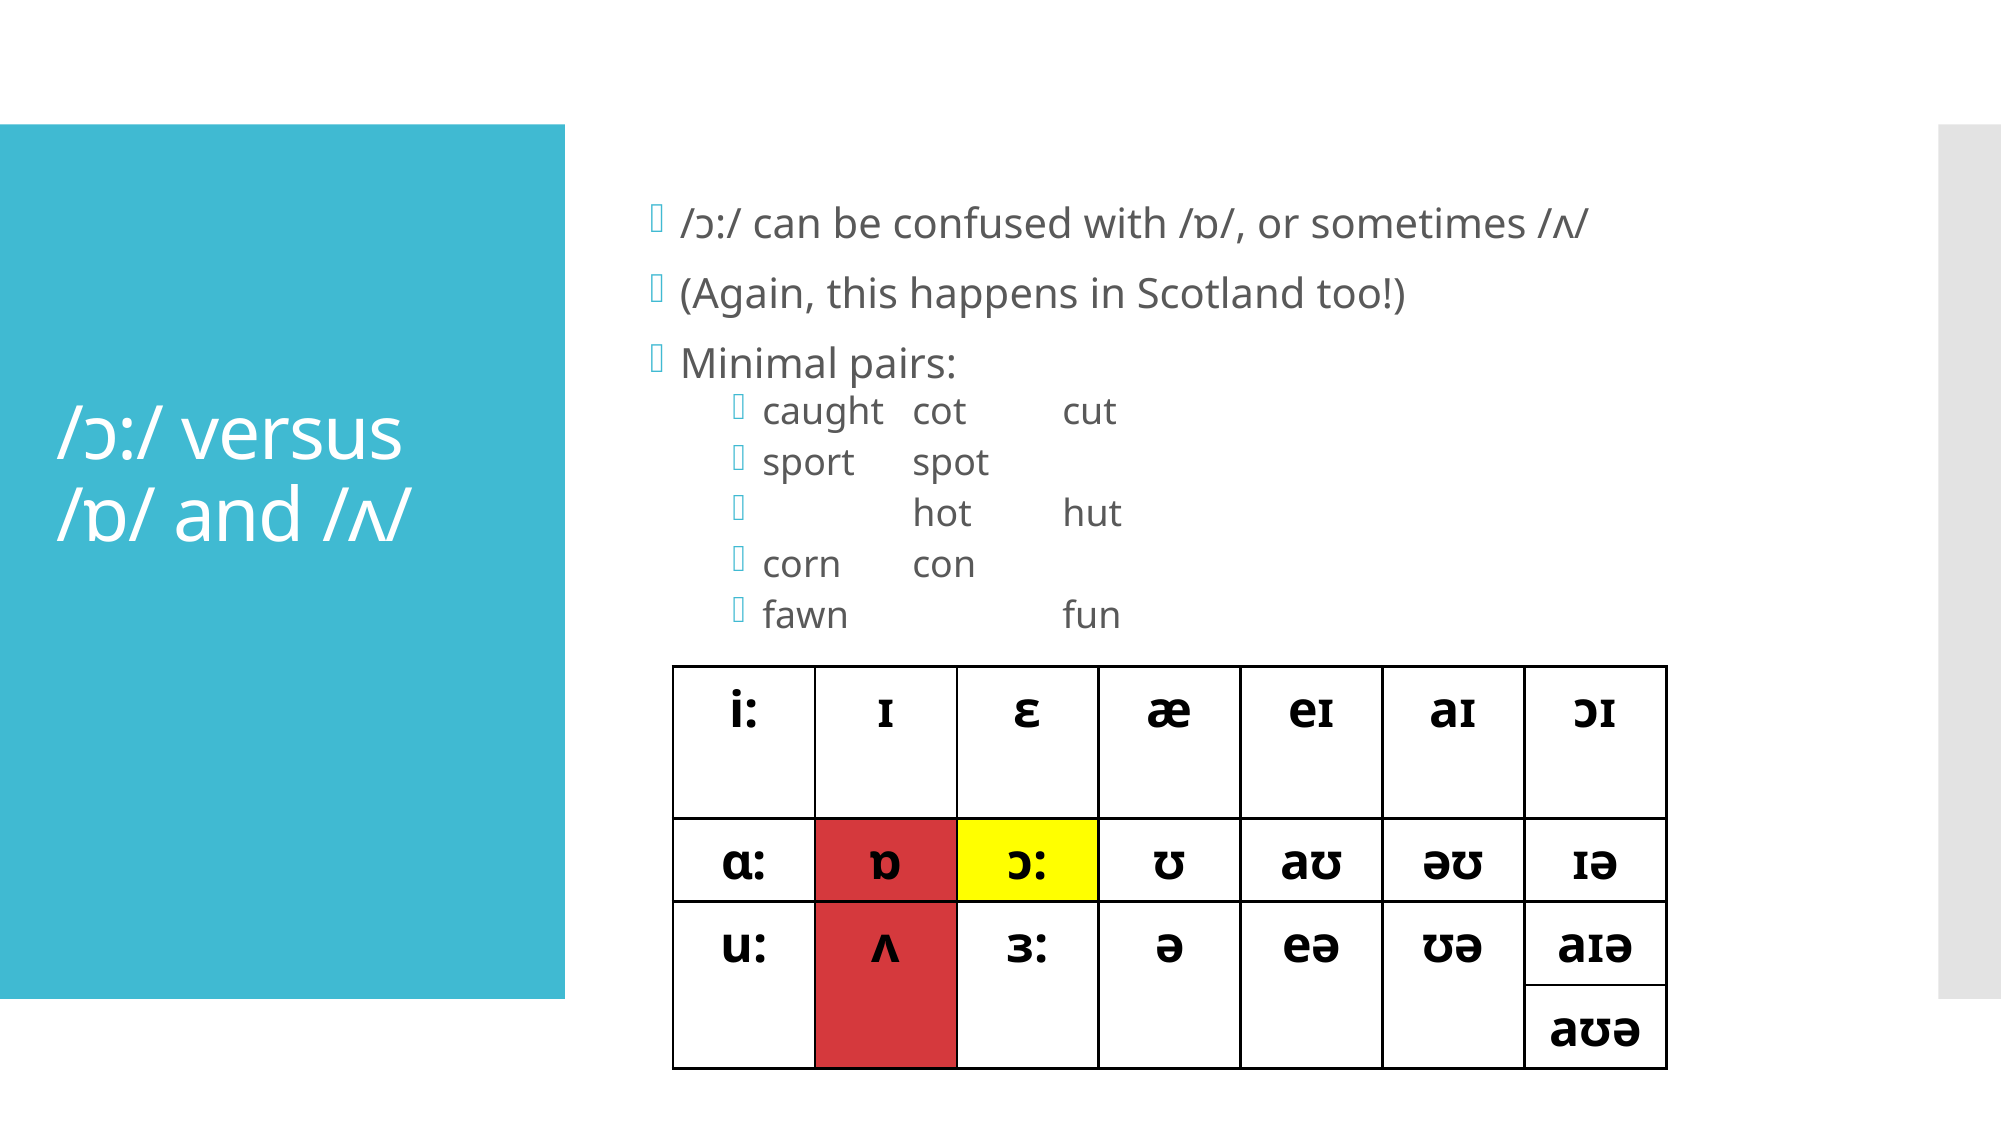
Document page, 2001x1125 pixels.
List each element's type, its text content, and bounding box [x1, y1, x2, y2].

table_cell aɪə [1526, 903, 1665, 984]
table_cell ɑ: [674, 820, 814, 900]
table_cell aʊə [1526, 986, 1665, 1067]
table_cell ʊ [1100, 820, 1239, 900]
table_cell aʊ [1242, 820, 1381, 900]
table_header eɪ [1242, 668, 1381, 817]
title /ɔ:/ versus /ɒ/ and /ʌ/ [41, 184, 525, 940]
table_cell ɔ: [958, 820, 1097, 900]
table_cell ə [1100, 903, 1239, 1067]
table_header ɔɪ [1526, 668, 1665, 817]
table_cell əʊ [1384, 820, 1523, 900]
table_header ɛ [958, 668, 1097, 817]
table_header i: [674, 668, 814, 817]
table_cell ɜ: [958, 903, 1097, 1067]
table_header æ [1100, 668, 1239, 817]
table_cell ʌ [816, 903, 956, 1067]
table_cell eə [1242, 903, 1381, 1067]
table_cell ʊə [1384, 903, 1523, 1067]
list /ɔ:/ can be confused with /ɒ/, or sometimes /ʌ/ (Again, this happens in Scotland too!) Minimal pairs: caught cot cut sport spot hot hut corn con fawn fun [634, 141, 1937, 982]
table_cell ɪə [1526, 820, 1665, 900]
table_cell ɒ [816, 820, 956, 900]
table_cell u: [674, 903, 814, 1067]
table_header aɪ [1384, 668, 1523, 817]
table_header ɪ [816, 668, 956, 817]
